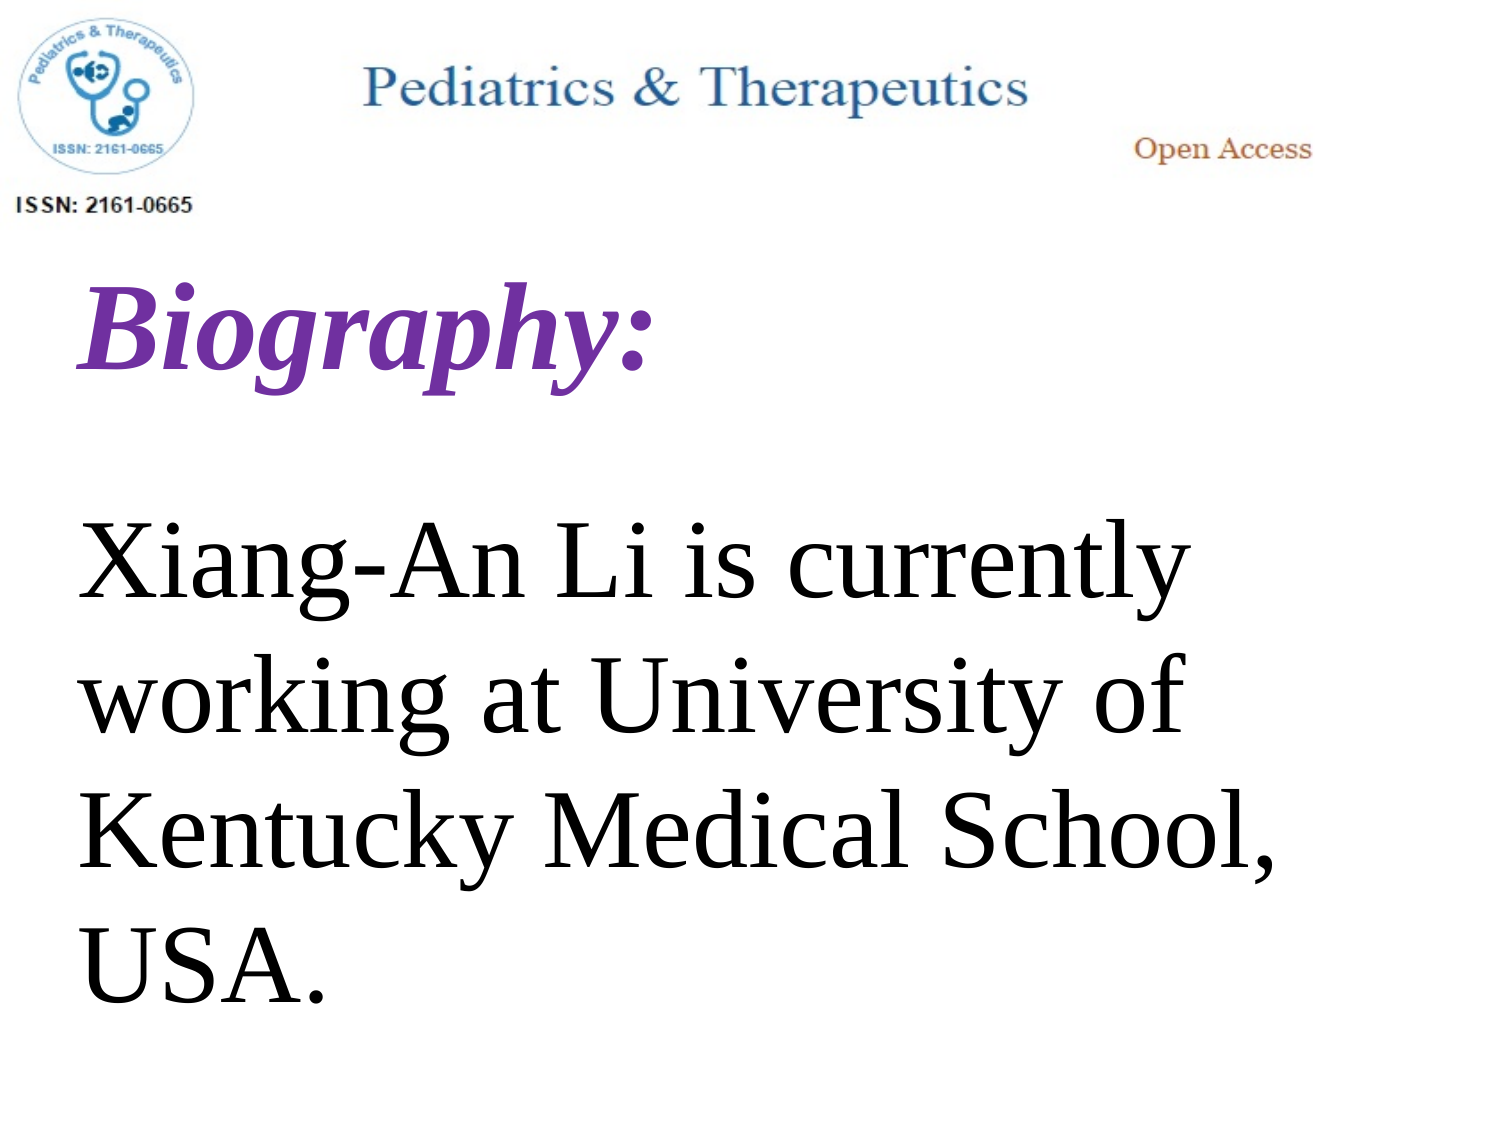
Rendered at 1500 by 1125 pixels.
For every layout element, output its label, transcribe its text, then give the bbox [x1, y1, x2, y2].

text_box Biography: Xiang-An Li is currently working at University of Kentucky Medical School, USA. [62, 245, 1438, 1033]
picture [0, 0, 1500, 237]
